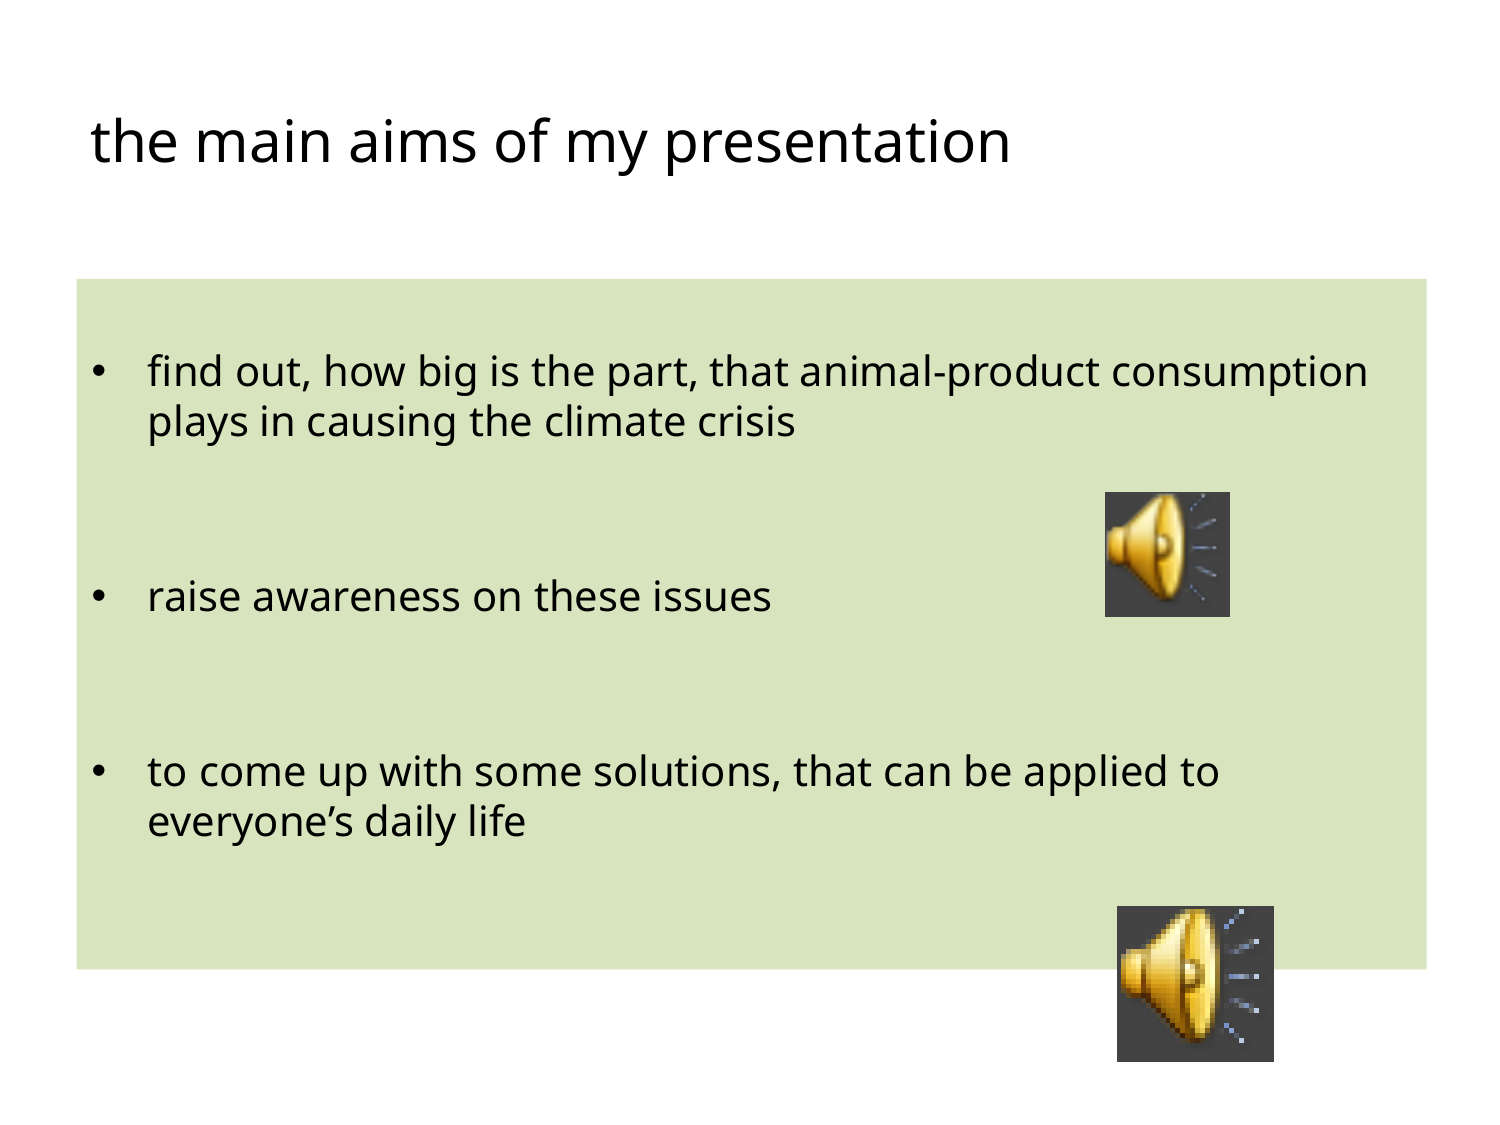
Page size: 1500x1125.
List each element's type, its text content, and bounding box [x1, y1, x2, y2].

list find out, how big is the part, that animal-product consumption plays in causing the climate crisis raise awareness on these issues to come up with some solutions, that can be applied to everyone’s daily life [76, 278, 1427, 970]
picture [1104, 491, 1231, 619]
title the main aims of my presentation [75, 45, 1425, 233]
picture [1115, 904, 1275, 1064]
